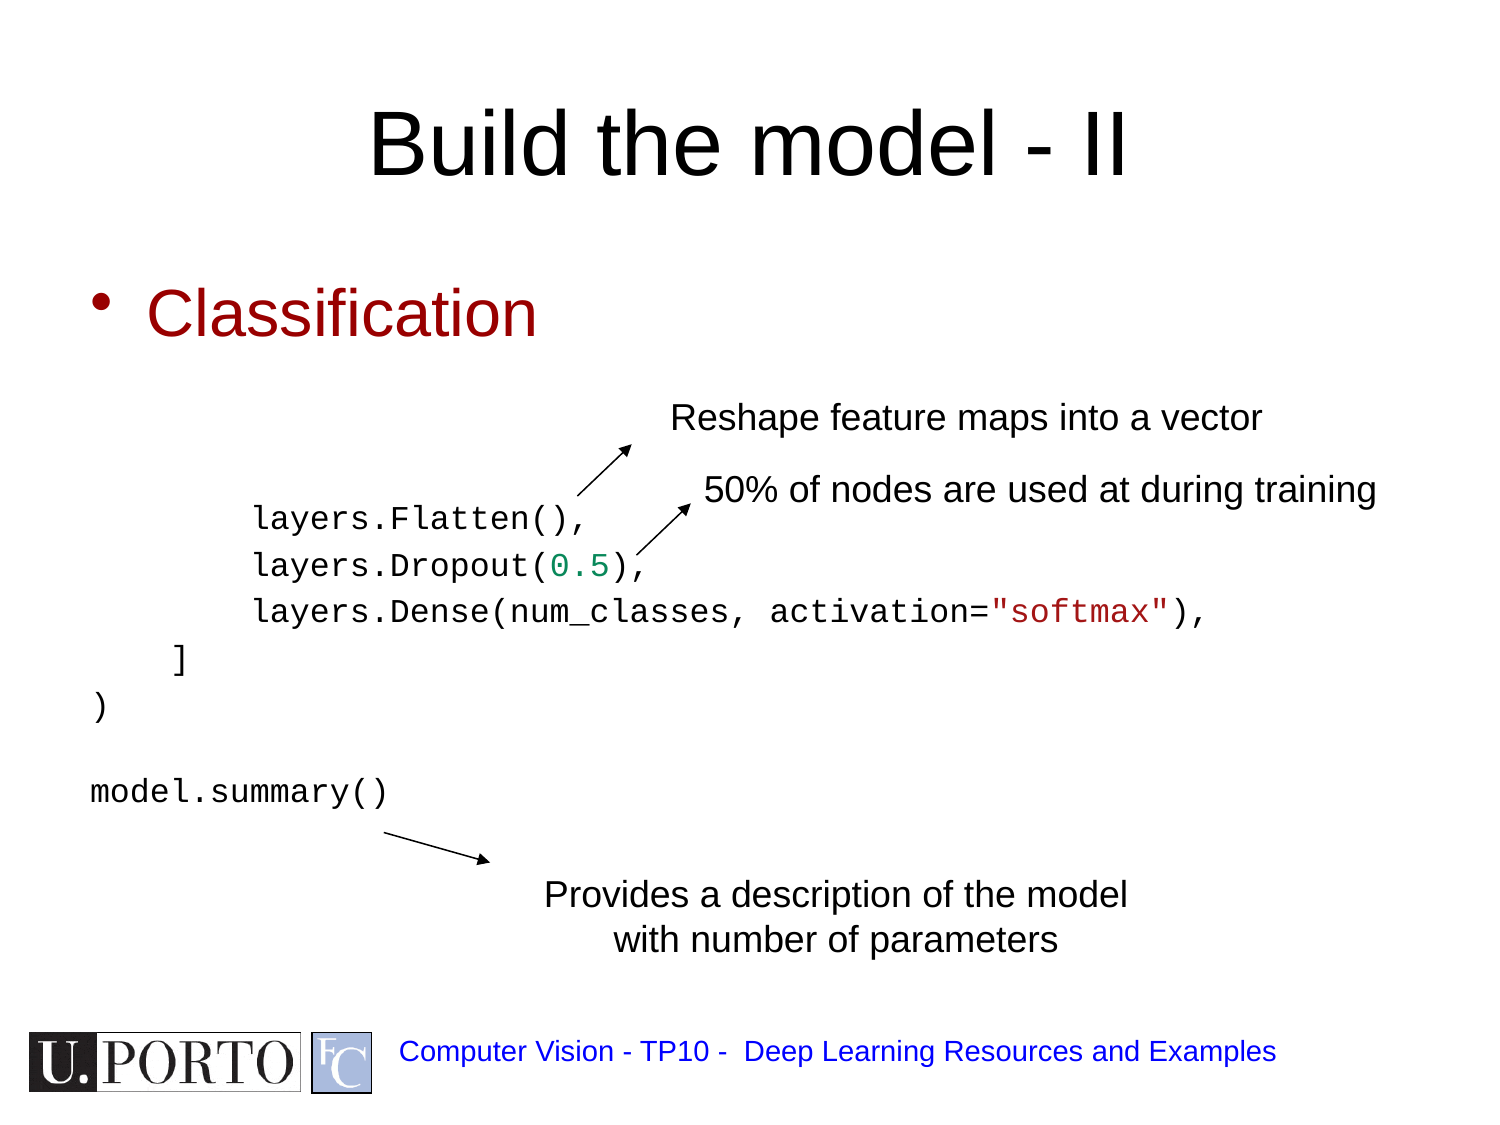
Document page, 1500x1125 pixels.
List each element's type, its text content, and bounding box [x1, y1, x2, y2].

text_box Reshape feature maps into a vector [655, 385, 1279, 446]
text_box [383, 832, 491, 863]
picture [313, 1033, 371, 1092]
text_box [636, 503, 692, 556]
text_box Provides a description of the model with number of parameters [529, 862, 1144, 968]
title Build the model - II [75, 45, 1425, 233]
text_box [576, 443, 632, 497]
list Classification layers.Flatten(), layers.Dropout(0.5), layers.Dense(num_classes, activation="softmax"), ] ) model.summary() [75, 262, 1425, 1005]
picture [29, 1032, 301, 1092]
text_box 50% of nodes are used at during training [688, 458, 1393, 518]
footer Computer Vision - TP10 - Deep Learning Resources and Examples [383, 1024, 1306, 1103]
